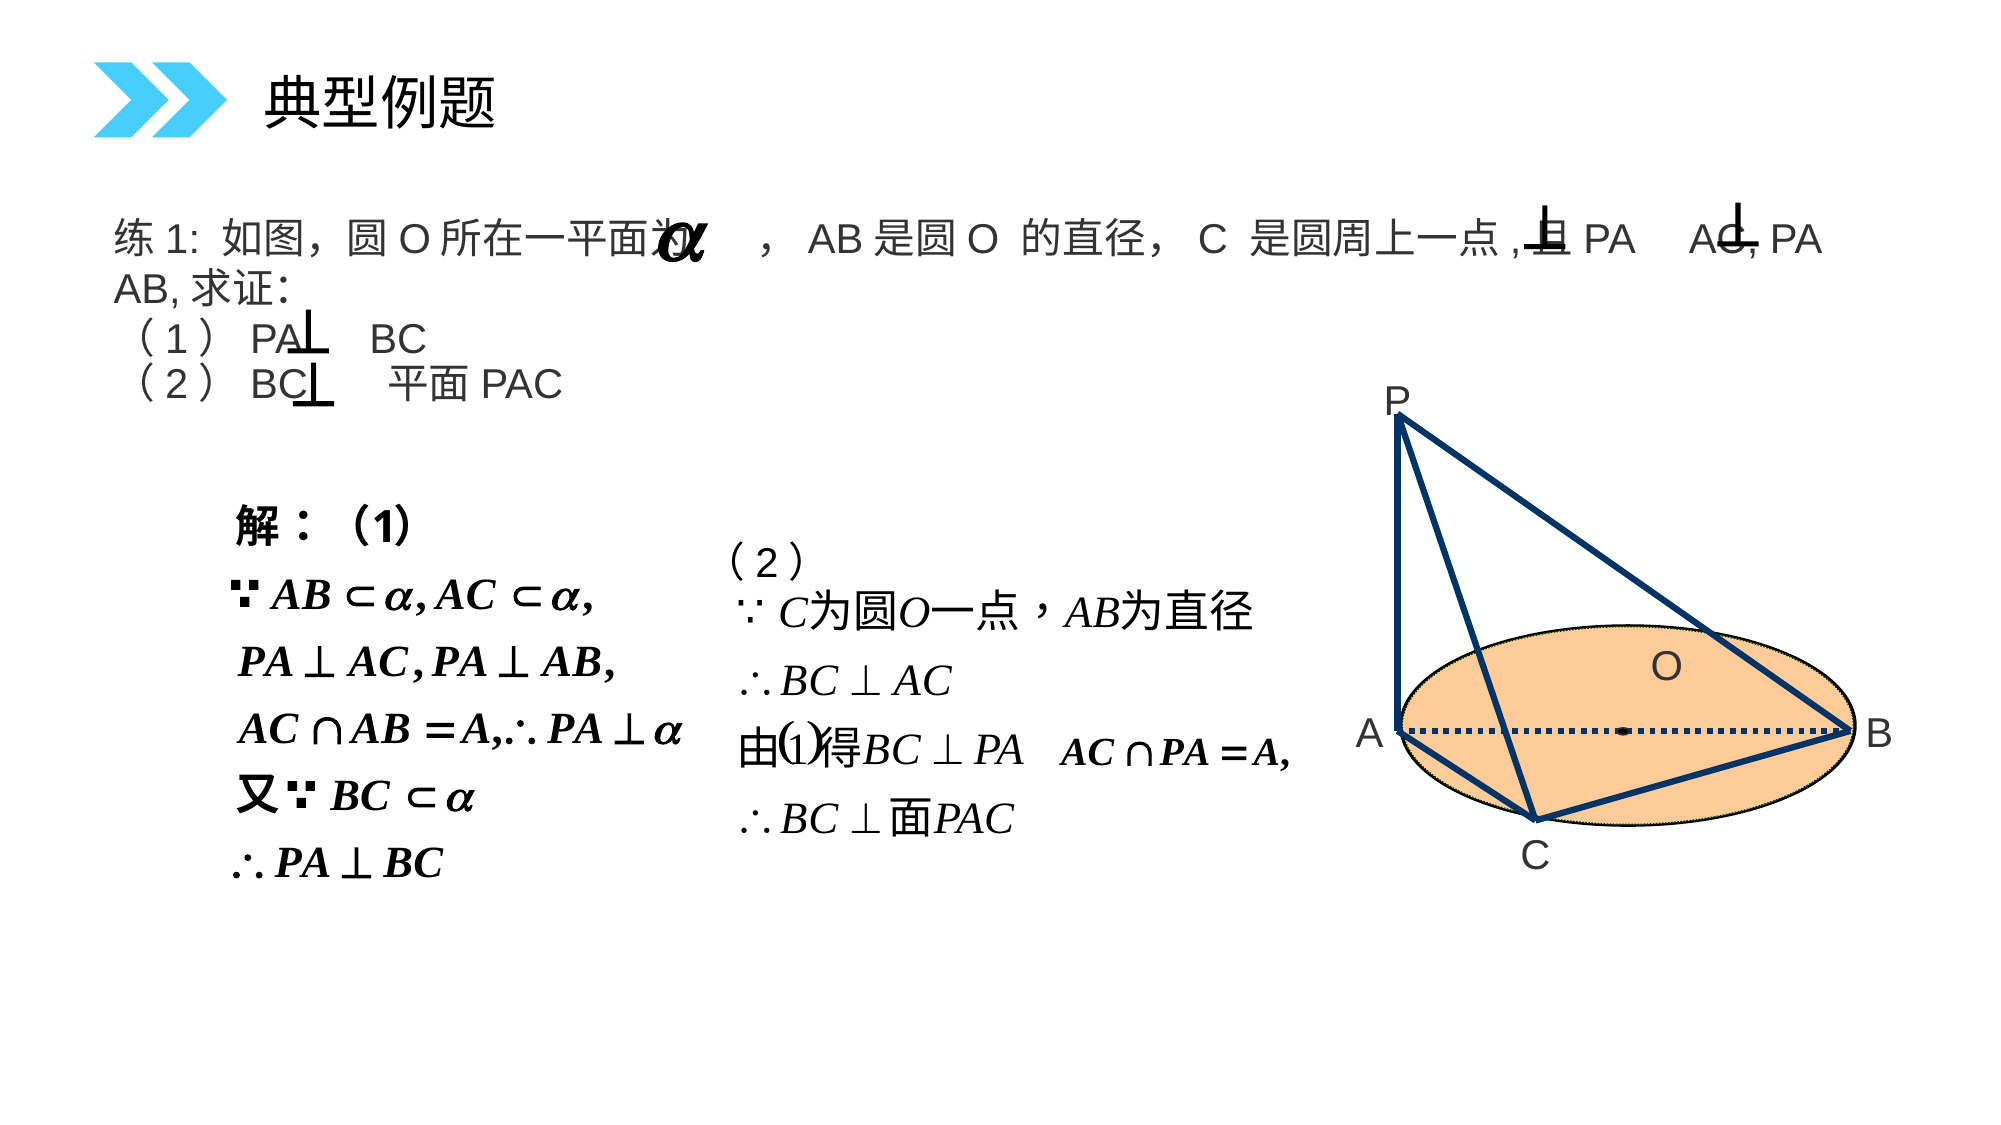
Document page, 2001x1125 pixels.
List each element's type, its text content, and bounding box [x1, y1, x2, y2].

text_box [282, 347, 346, 416]
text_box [1397, 413, 1851, 731]
text_box C [1505, 821, 1566, 886]
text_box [276, 294, 340, 363]
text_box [646, 207, 727, 281]
text_box 典型例题 [248, 66, 1088, 137]
text_box 练1: 如图，圆O所在一平面为 ，AB是圆O 的直径，C 是圆周上一点,且PA AC, PA AB,求证： （1）PA BC （2）BC 平面PAC [98, 204, 1890, 412]
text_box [1536, 731, 1851, 821]
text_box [228, 495, 691, 887]
text_box [1568, 821, 1687, 825]
text_box P [1368, 412, 1427, 431]
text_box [720, 528, 1297, 846]
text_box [1397, 731, 1536, 821]
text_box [1706, 187, 1770, 256]
text_box B [1851, 698, 1909, 764]
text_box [1513, 190, 1577, 259]
text_box A [1340, 698, 1397, 764]
